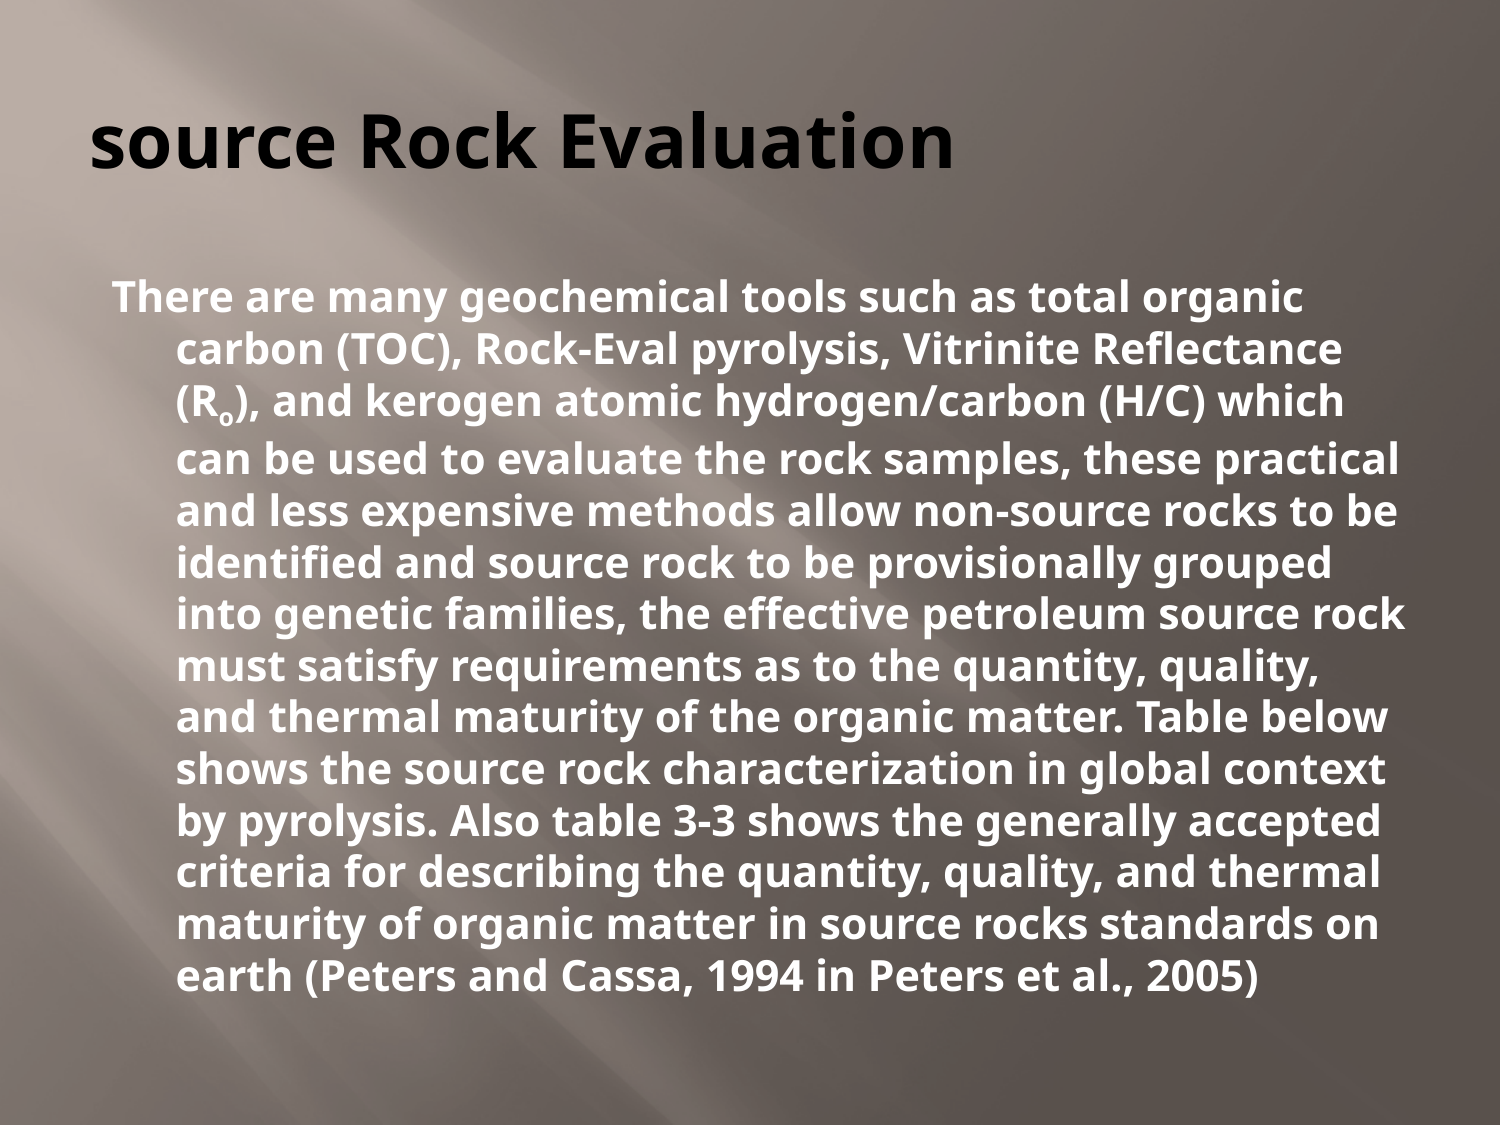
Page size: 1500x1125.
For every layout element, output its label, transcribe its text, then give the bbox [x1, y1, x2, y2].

title source Rock Evaluation [75, 45, 1425, 233]
list There are many geochemical tools such as total organic carbon (TOC), Rock-Eval pyrolysis, Vitrinite Reflectance (Ro), and kerogen atomic hydrogen/carbon (H/C) which can be used to evaluate the rock samples, these practical and less expensive methods allow non-source rocks to be identified and source rock to be provisionally grouped into genetic families, the effective petroleum source rock must satisfy requirements as to the quantity, quality, and thermal maturity of the organic matter. Table below shows the source rock characterization in global context by pyrolysis. Also table 3-3 shows the generally accepted criteria for describing the quantity, quality, and thermal maturity of organic matter in source rocks standards on earth (Peters and Cassa, 1994 in Peters et al., 2005) [75, 262, 1425, 1035]
